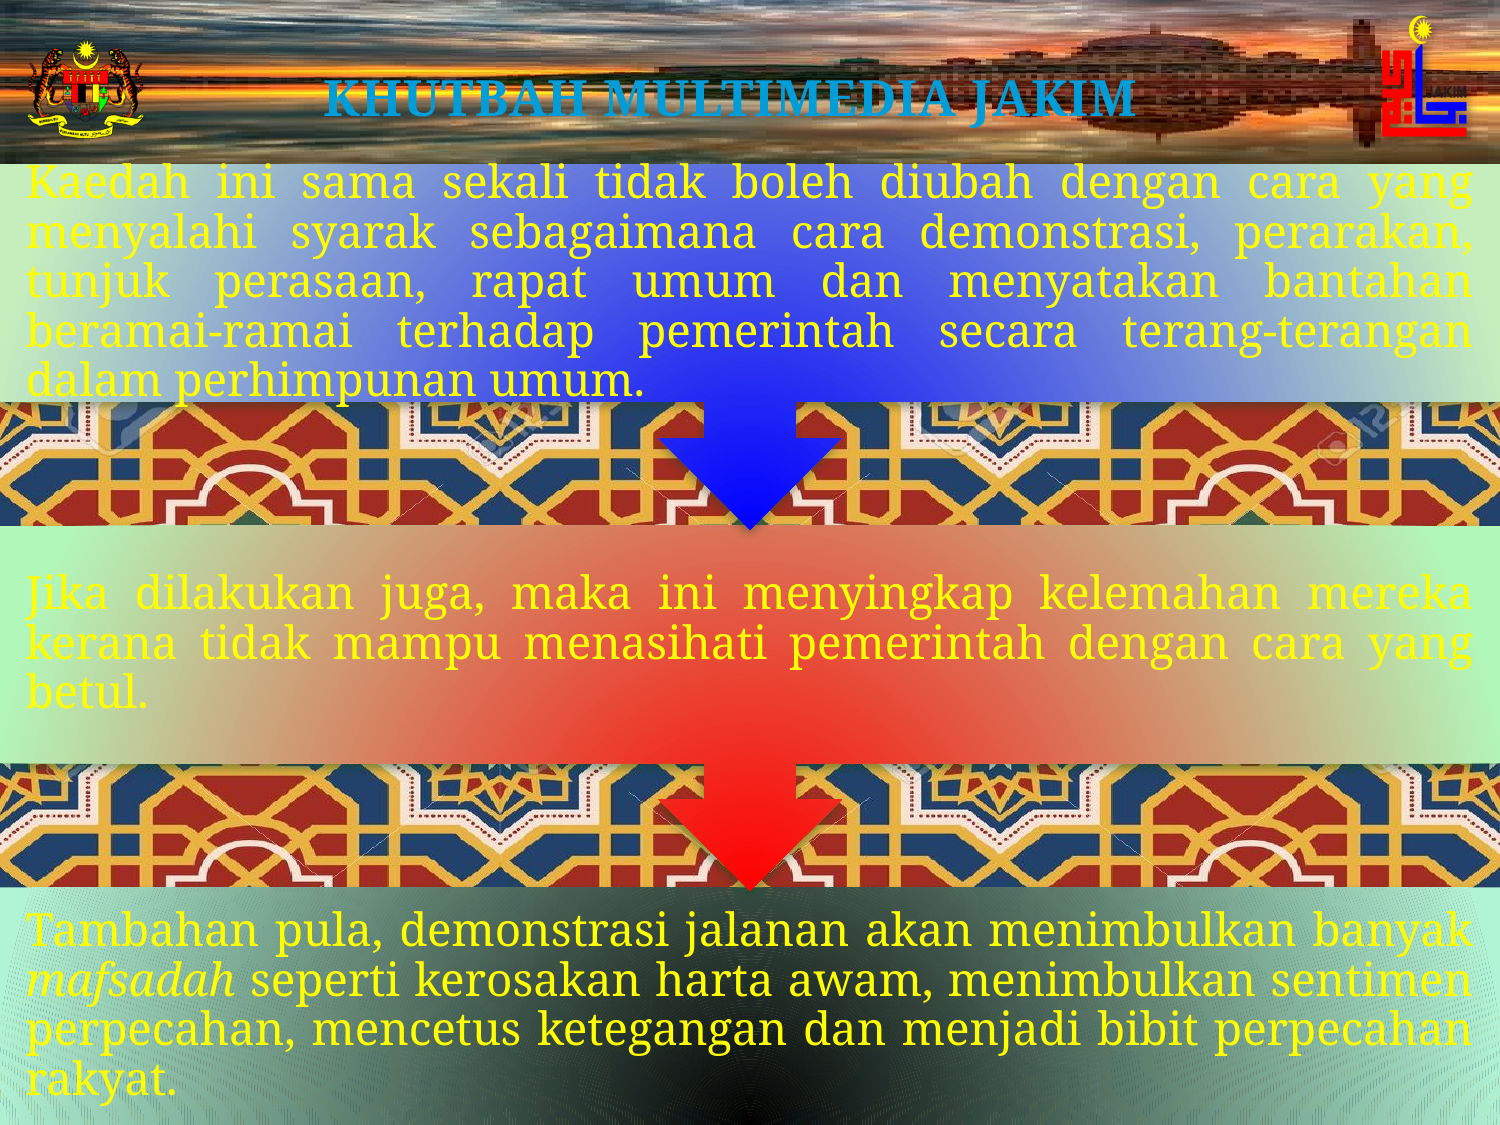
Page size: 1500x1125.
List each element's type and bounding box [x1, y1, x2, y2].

text_box [0, 163, 1500, 1125]
text_box [0, 0, 1500, 163]
